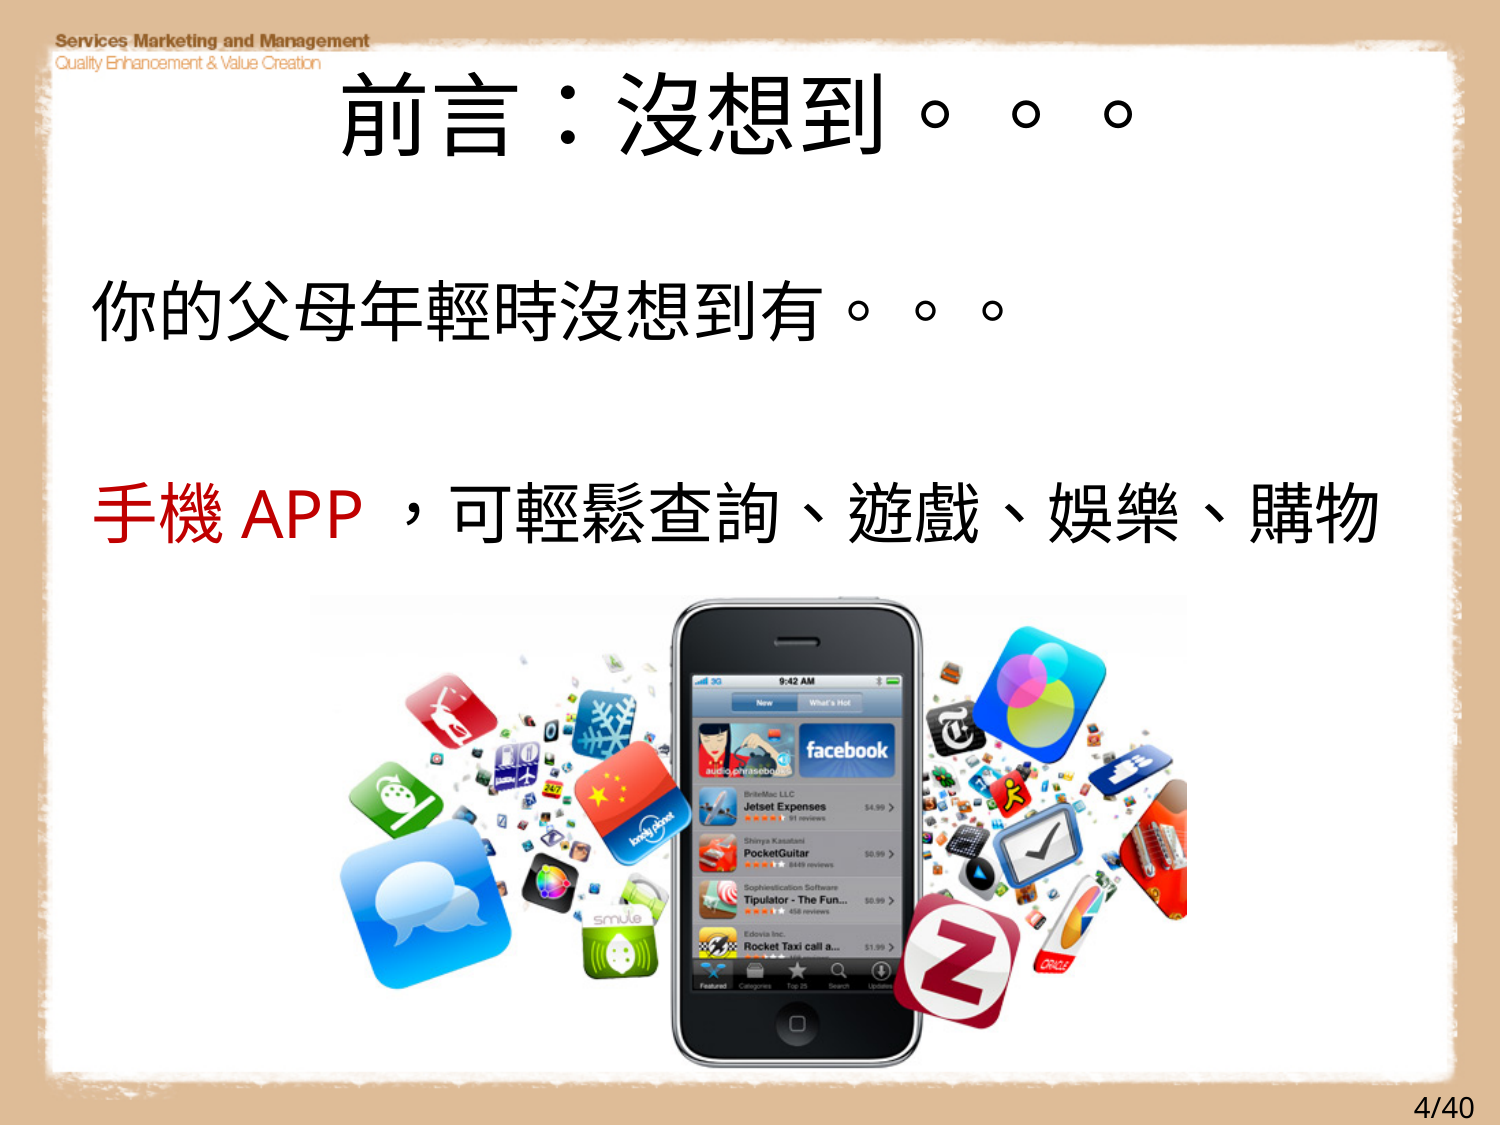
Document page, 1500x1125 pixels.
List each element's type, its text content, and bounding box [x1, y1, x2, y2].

picture [0, 0, 1500, 1125]
list 你的父母年輕時沒想到有。。。 [76, 262, 1427, 409]
title 前言：沒想到。。。 [76, 19, 1427, 207]
text_box 手機APP，可輕鬆查詢、遊戲、娛樂、購物 [76, 464, 1427, 560]
